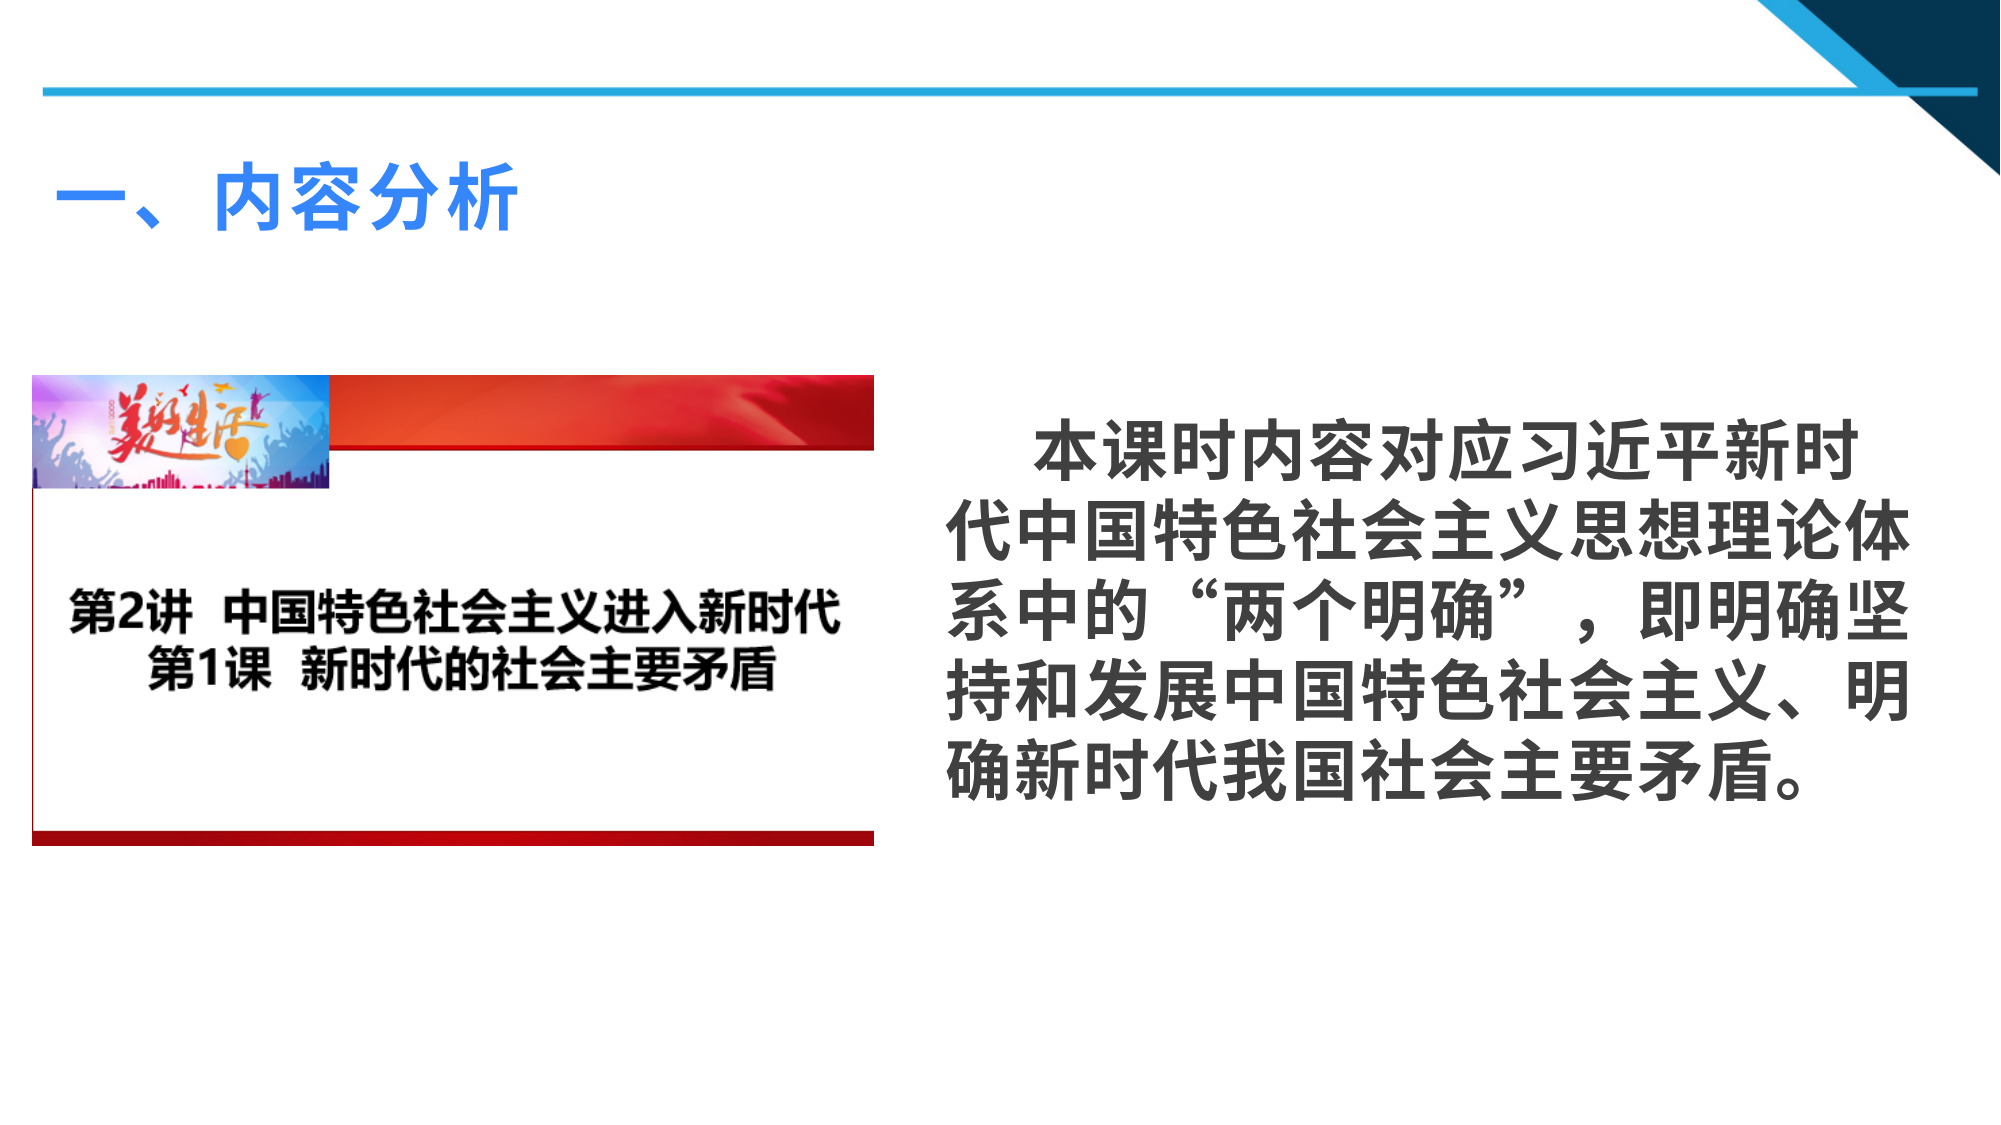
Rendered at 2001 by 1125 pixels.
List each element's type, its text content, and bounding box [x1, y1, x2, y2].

picture [0, 0, 2000, 1125]
text_box [873, 327, 1879, 798]
text_box 本课时内容对应习近平新时代中国特色社会主义思想理论体系中的“两个明确”，即明确坚持和发展中国特色社会主义、明确新时代我国社会主要矛盾。 [930, 401, 1935, 817]
text_box 一、内容分析 [44, 134, 1000, 250]
